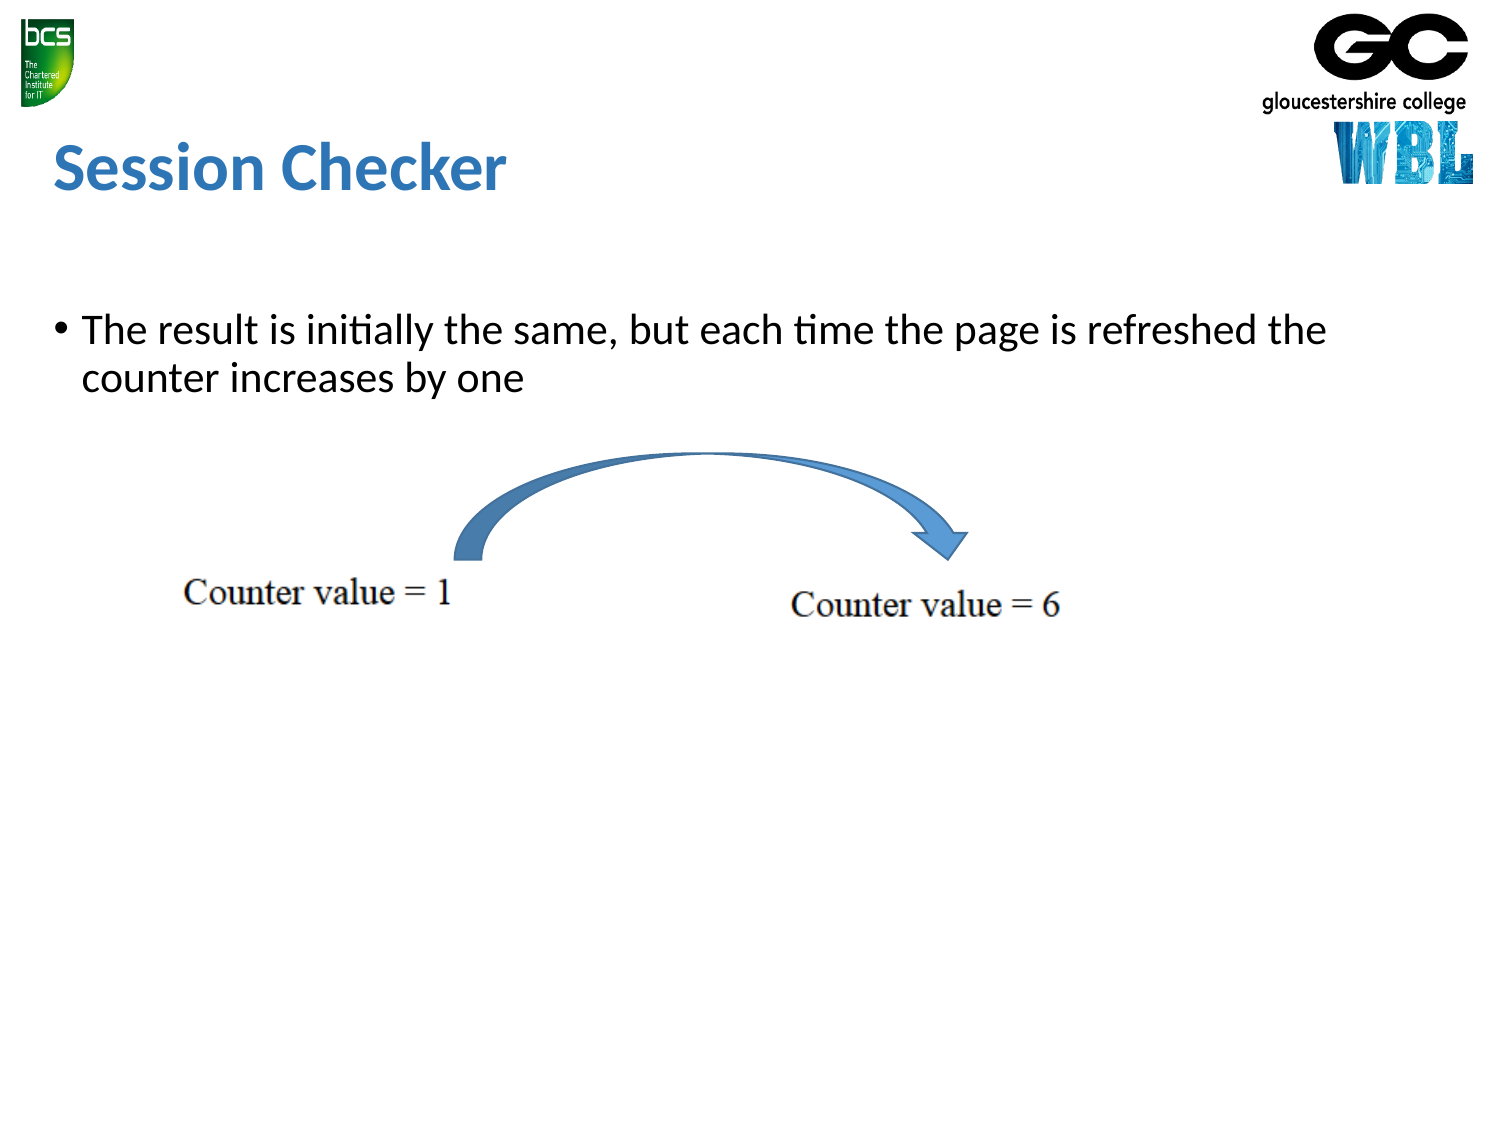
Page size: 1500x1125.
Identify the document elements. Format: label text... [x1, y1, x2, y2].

text_box [453, 452, 969, 562]
title Session Checker [38, 59, 1465, 278]
list The result is initially the same, but each time the page is refreshed the counter increases by one [38, 299, 1465, 1110]
picture [1255, 5, 1473, 153]
picture [171, 557, 567, 665]
picture [782, 568, 1166, 669]
picture [21, 19, 74, 107]
